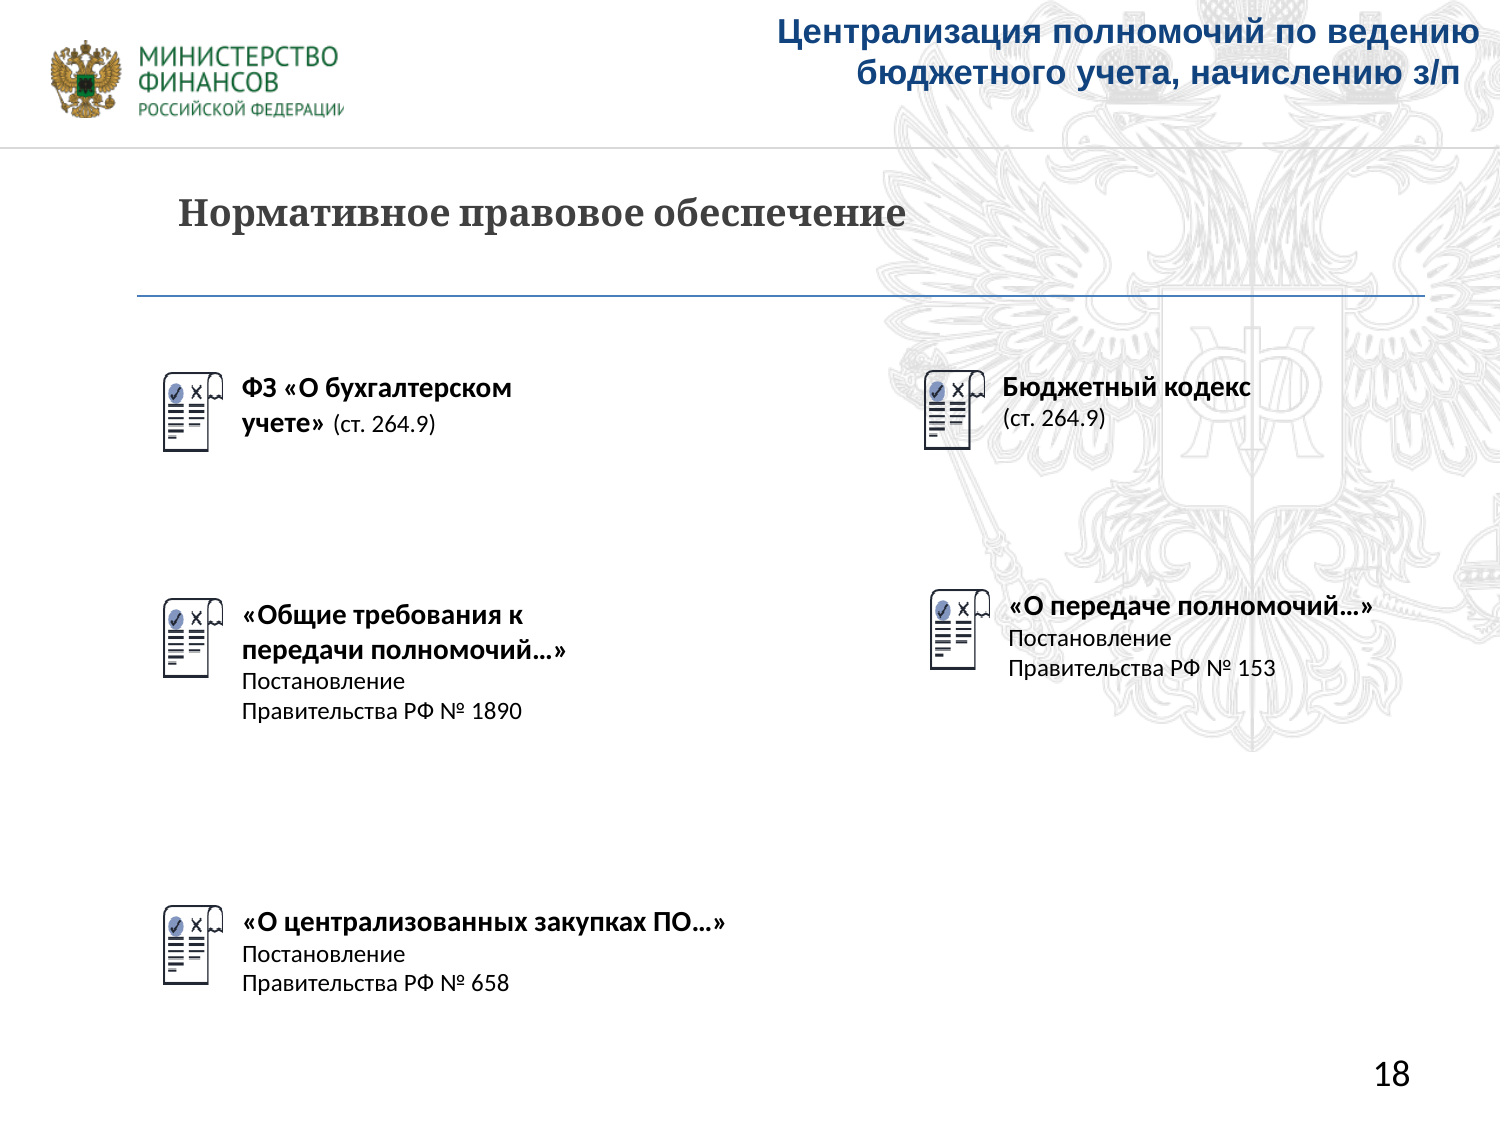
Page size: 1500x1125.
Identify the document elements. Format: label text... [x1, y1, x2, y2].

text_box ФЗ «О бухгалтерском учете» (ст. 264.9) [227, 361, 534, 446]
picture [929, 589, 990, 670]
picture [163, 371, 223, 452]
text_box Нормативное правовое обеспечение [163, 181, 1413, 242]
slide_number 18 [1357, 1041, 1468, 1102]
text_box «Общие требования к передачи полномочий…» Постановление Правительства РФ № 1890 [227, 587, 584, 733]
text_box Централизация полномочий по ведению бюджетного учета, начислению з/п [650, 1, 1496, 100]
text_box Бюджетный кодекс (ст. 264.9) [987, 359, 1273, 440]
text_box «О централизованных закупках ПО…» Постановление Правительства РФ № 658 [227, 894, 744, 1005]
picture [163, 598, 223, 678]
text_box «О передаче полномочий…» Постановление Правительства РФ № 153 [993, 579, 1391, 689]
picture [163, 905, 223, 986]
picture [924, 370, 985, 450]
